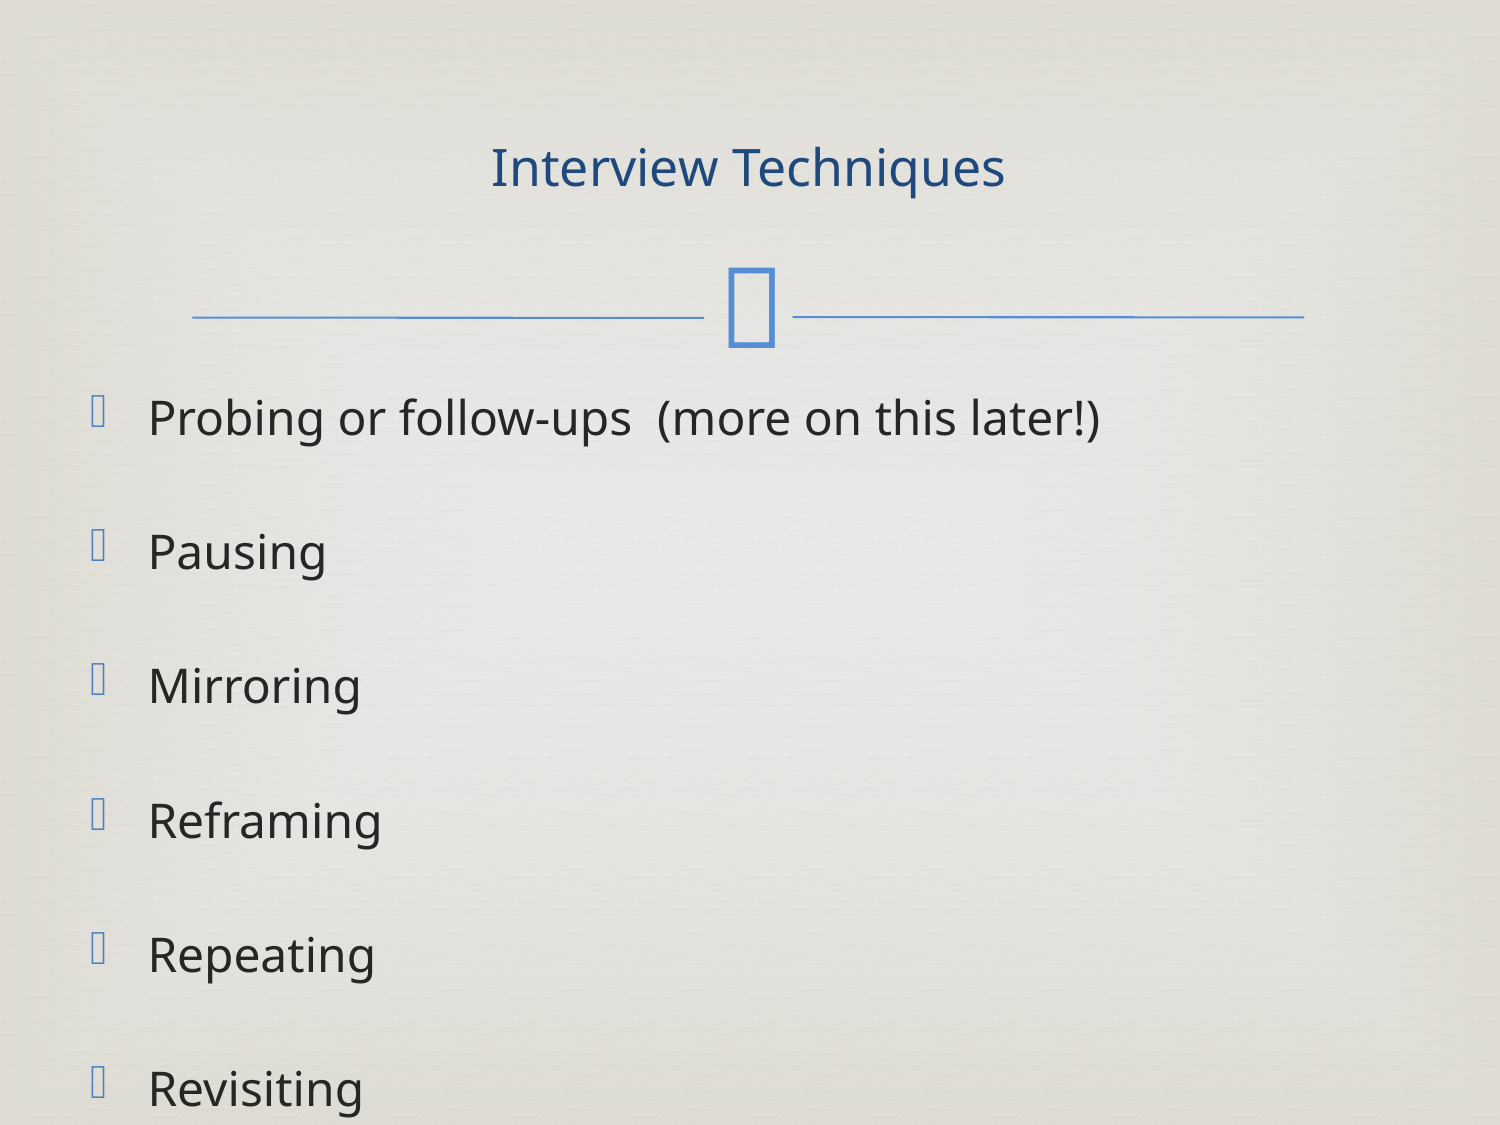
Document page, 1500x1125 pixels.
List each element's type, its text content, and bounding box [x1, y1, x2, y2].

list Probing or follow-ups (more on this later!) Pausing Mirroring Reframing Repeating Revisiting [75, 312, 1403, 1125]
title Interview Techniques [112, 127, 1386, 267]
